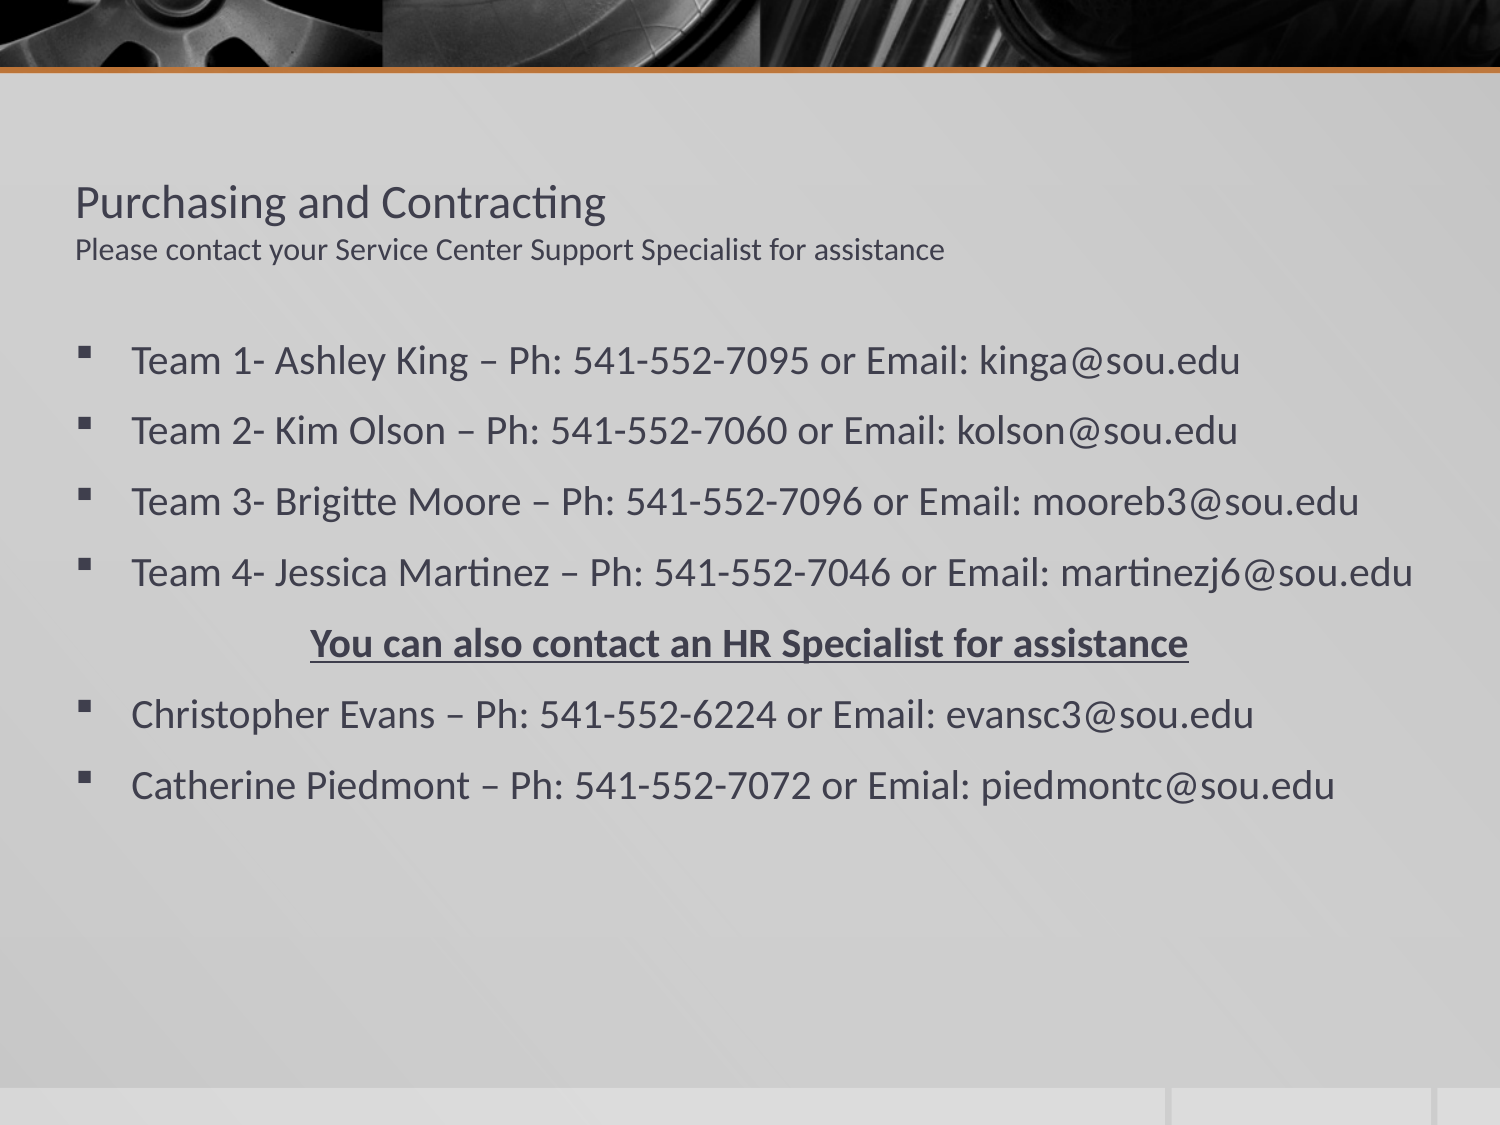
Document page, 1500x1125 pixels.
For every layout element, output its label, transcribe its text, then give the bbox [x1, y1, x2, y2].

picture [0, 0, 1500, 67]
title Purchasing and Contracting Please contact your Service Center Support Specialist for assistance [75, 162, 1425, 313]
list Team 1- Ashley King – Ph: 541-552-7095 or Email: kinga@sou.edu Team 2- Kim Olson – Ph: 541-552-7060 or Email: kolson@sou.edu Team 3- Brigitte Moore – Ph: 541-552-7096 or Email: mooreb3@sou.edu Team 4- Jessica Martinez – Ph: 541-552-7046 or Email: martinezj6@sou.edu You can also contact an HR Specialist for assistance Christopher Evans – Ph: 541-552-6224 or Email: evansc3@sou.edu Catherine Piedmont – Ph: 541-552-7072 or Emial: piedmontc@sou.edu [75, 324, 1425, 1005]
